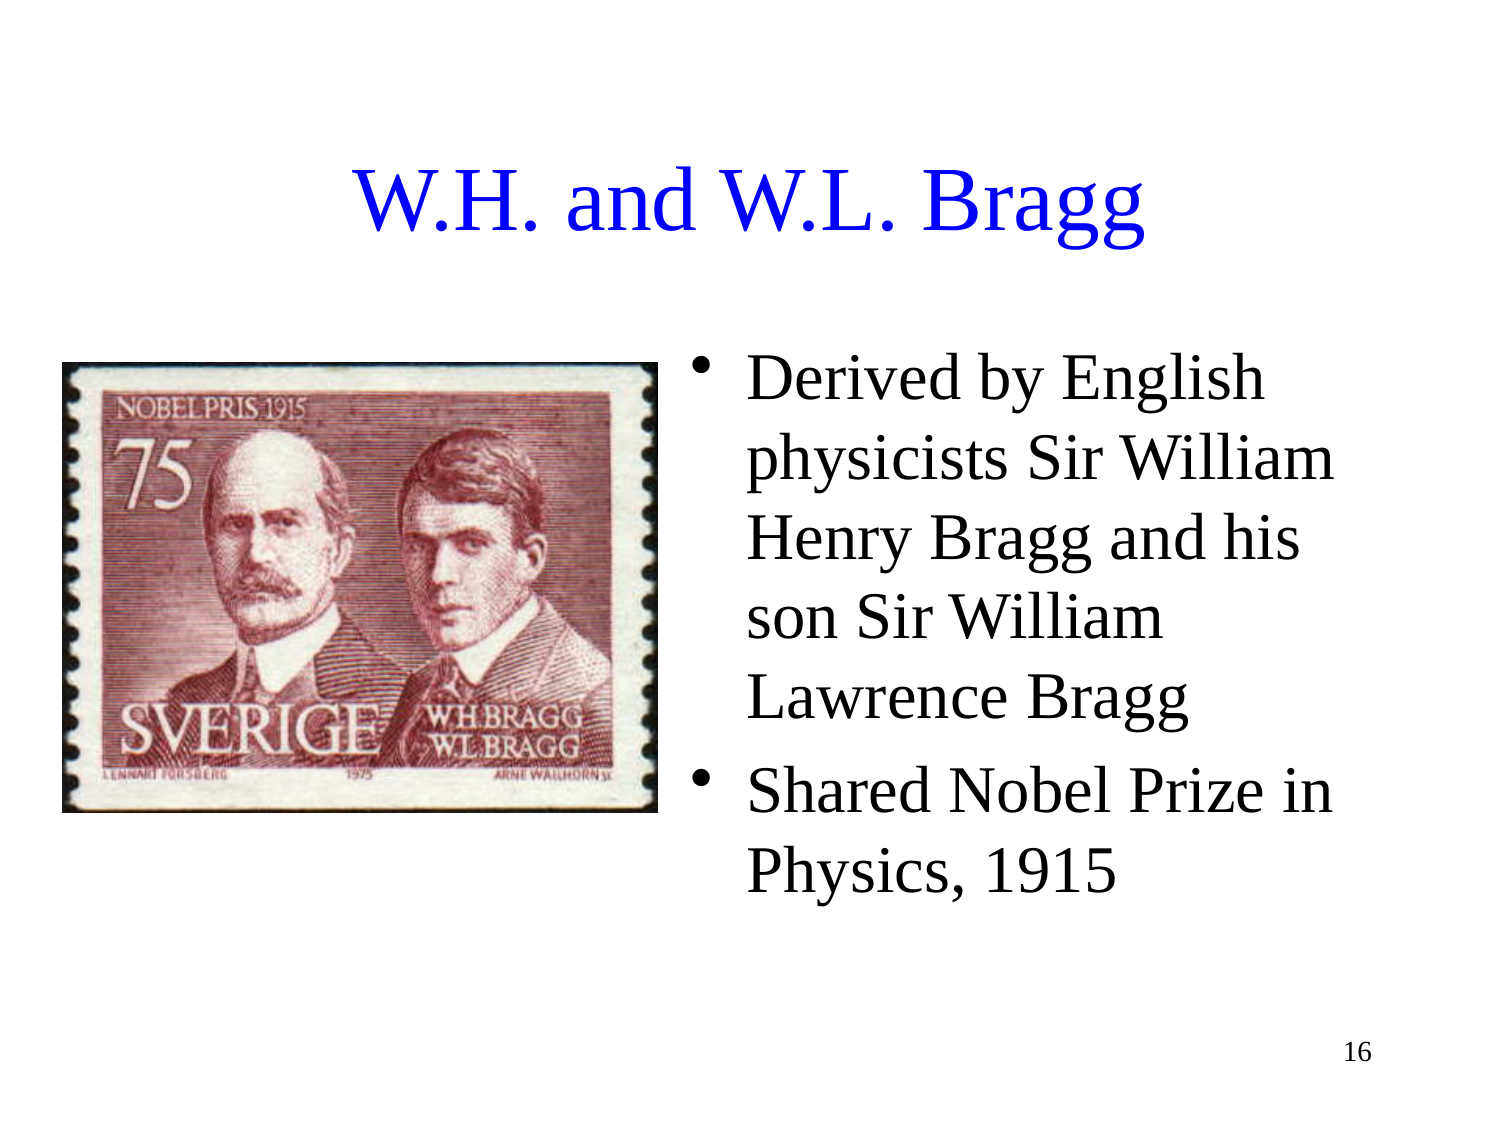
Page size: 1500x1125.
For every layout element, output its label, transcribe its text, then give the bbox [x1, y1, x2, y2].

title W.H. and W.L. Bragg [112, 99, 1388, 288]
list Derived by English physicists Sir William Henry Bragg and his son Sir William Lawrence Bragg Shared Nobel Prize in Physics, 1915 [675, 324, 1388, 1000]
picture [62, 362, 659, 813]
slide_number 16 [1074, 1024, 1388, 1101]
